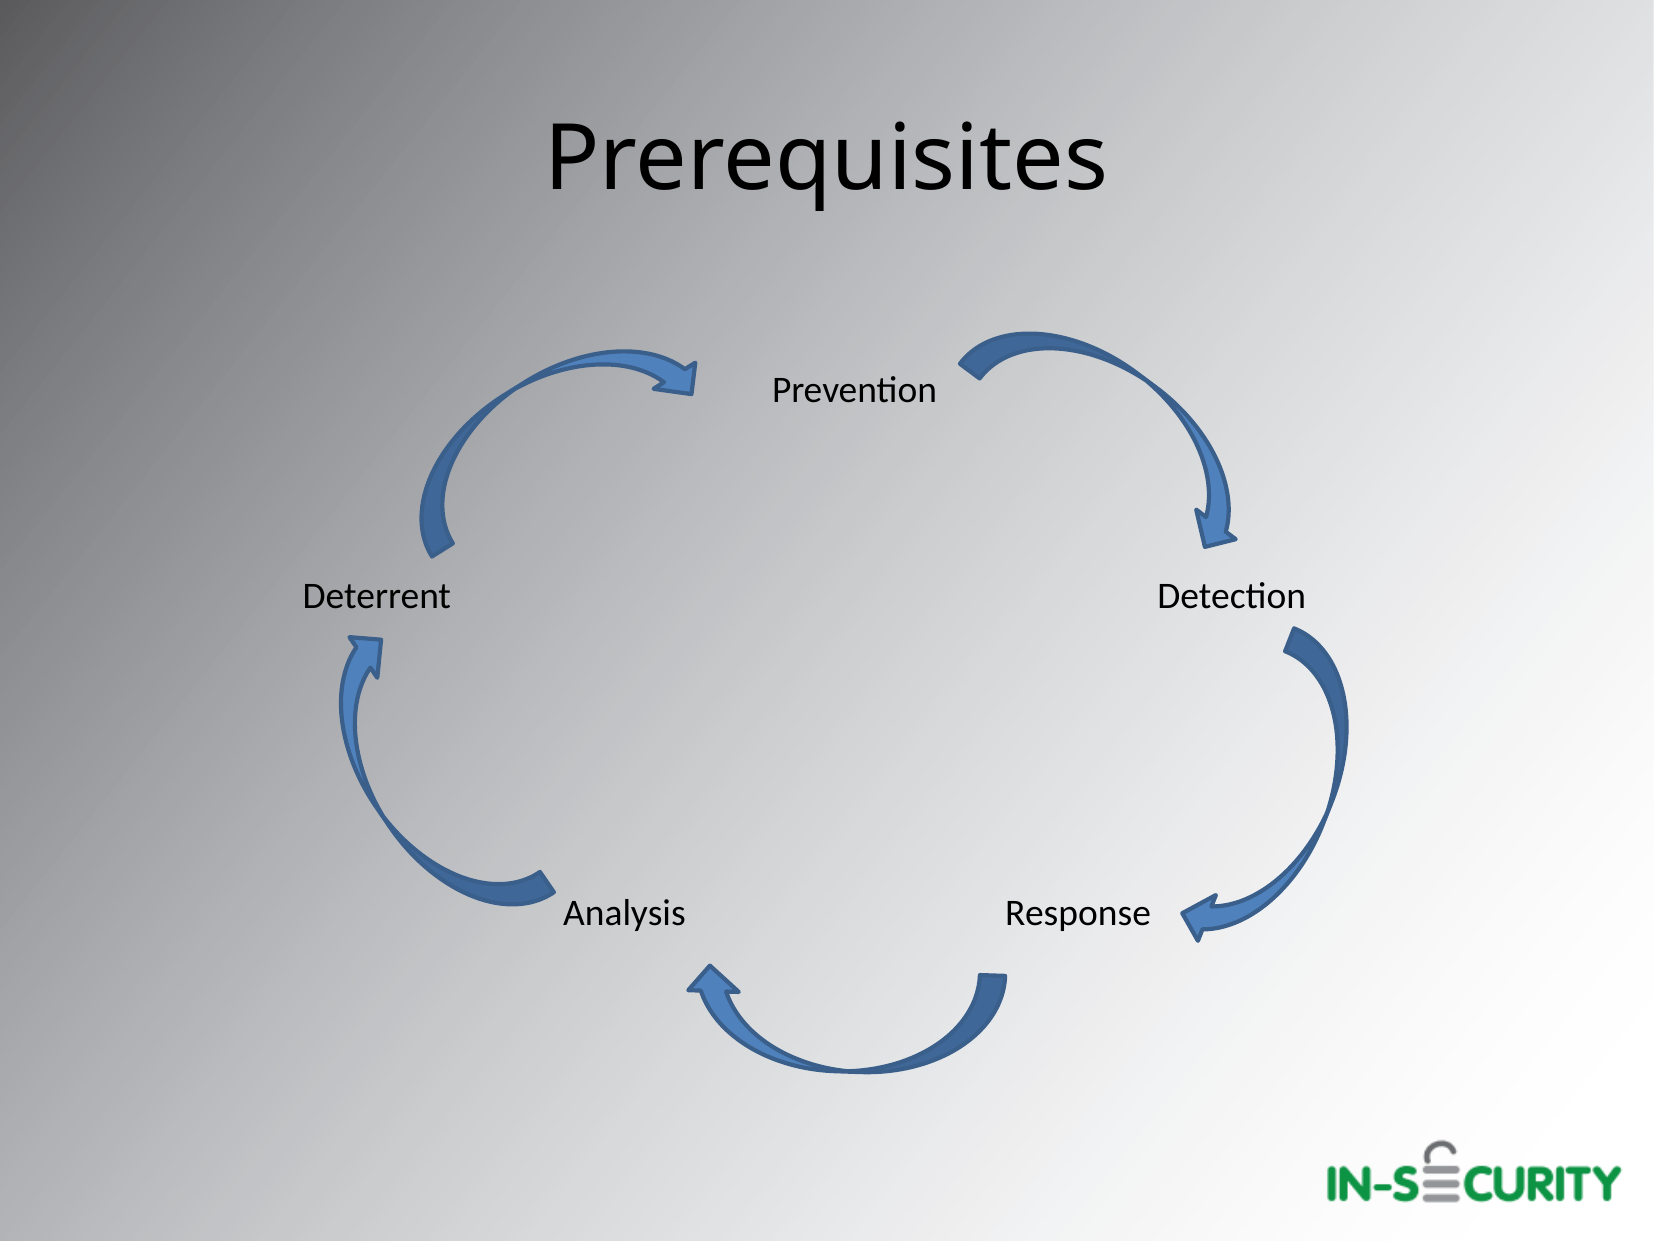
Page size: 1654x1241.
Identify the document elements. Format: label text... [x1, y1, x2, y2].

text_box Deterrent [288, 564, 467, 624]
text_box Prevention [757, 357, 953, 418]
text_box [686, 963, 1008, 1075]
text_box Prerequisites [82, 49, 1571, 257]
text_box [1180, 626, 1349, 943]
text_box [82, 290, 1571, 1010]
text_box Response [990, 881, 1166, 941]
text_box [957, 331, 1238, 549]
text_box [338, 635, 556, 907]
text_box Detection [1142, 564, 1321, 624]
text_box Analysis [548, 881, 700, 941]
text_box [419, 349, 698, 559]
